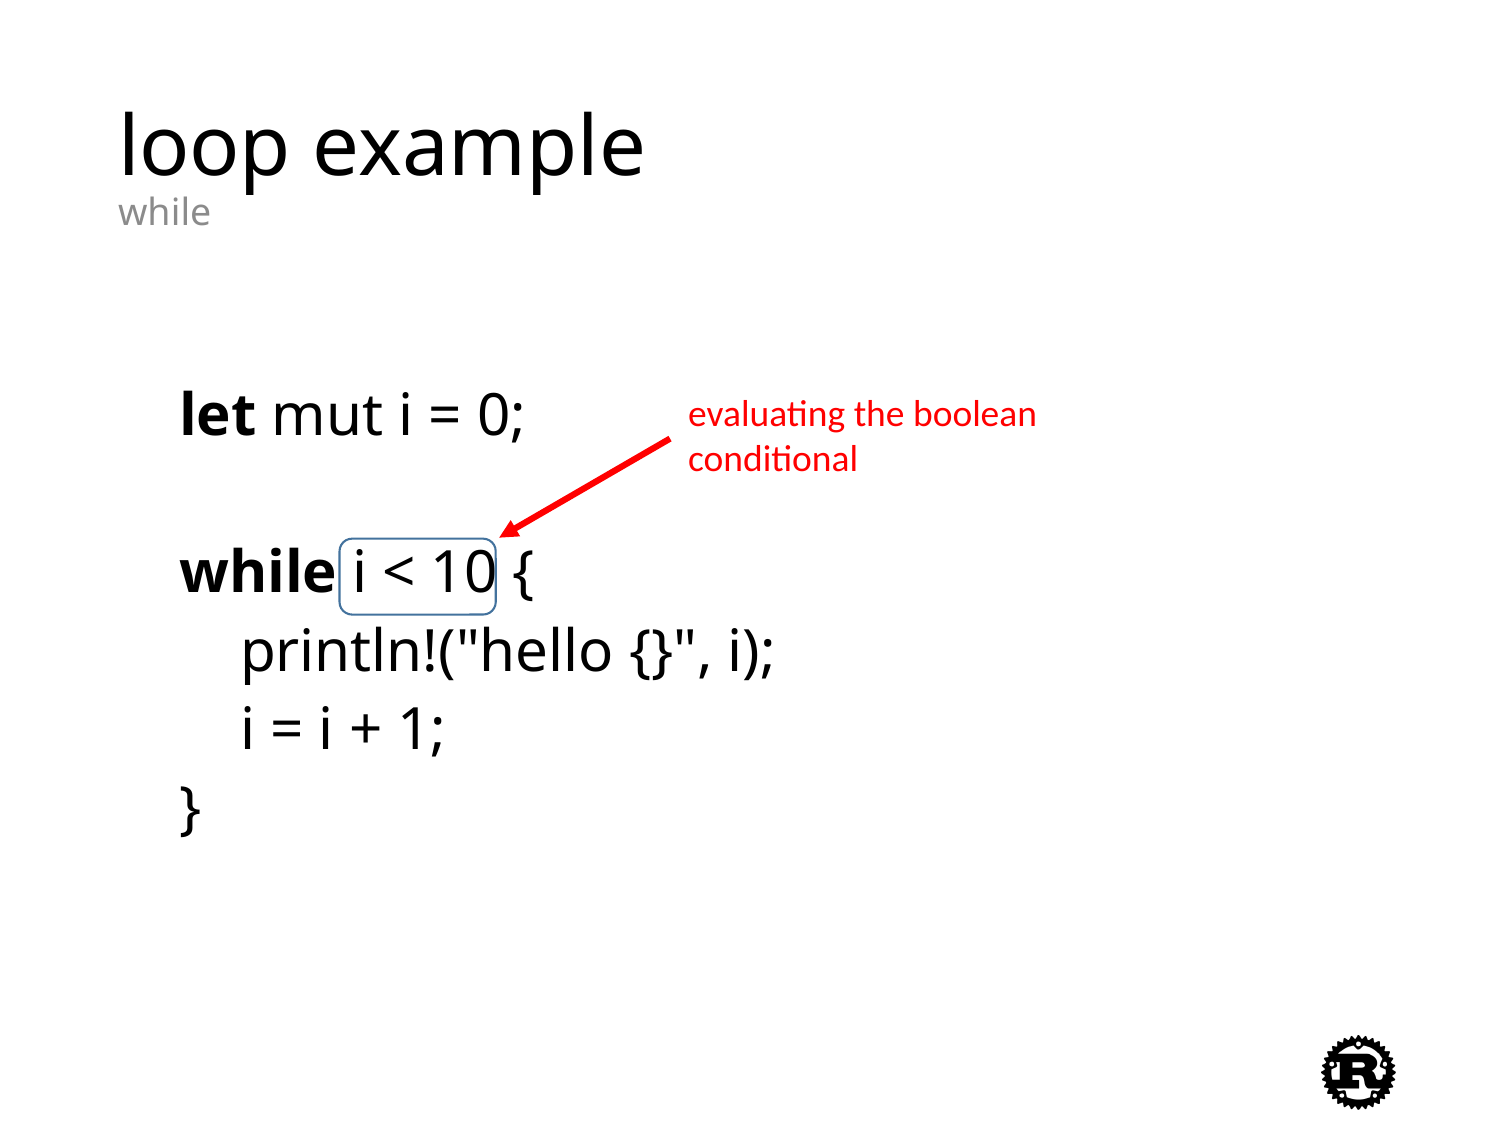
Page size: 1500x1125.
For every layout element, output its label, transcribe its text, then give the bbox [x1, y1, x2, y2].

text_box evaluating the boolean conditional [673, 382, 1110, 487]
picture [1321, 1035, 1397, 1111]
list let mut i = 0; while i < 10 { println!("hello {}", i); i = i + 1; } [103, 299, 1397, 1014]
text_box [499, 438, 671, 538]
text_box [338, 537, 497, 616]
title loop example while [103, 59, 1397, 278]
